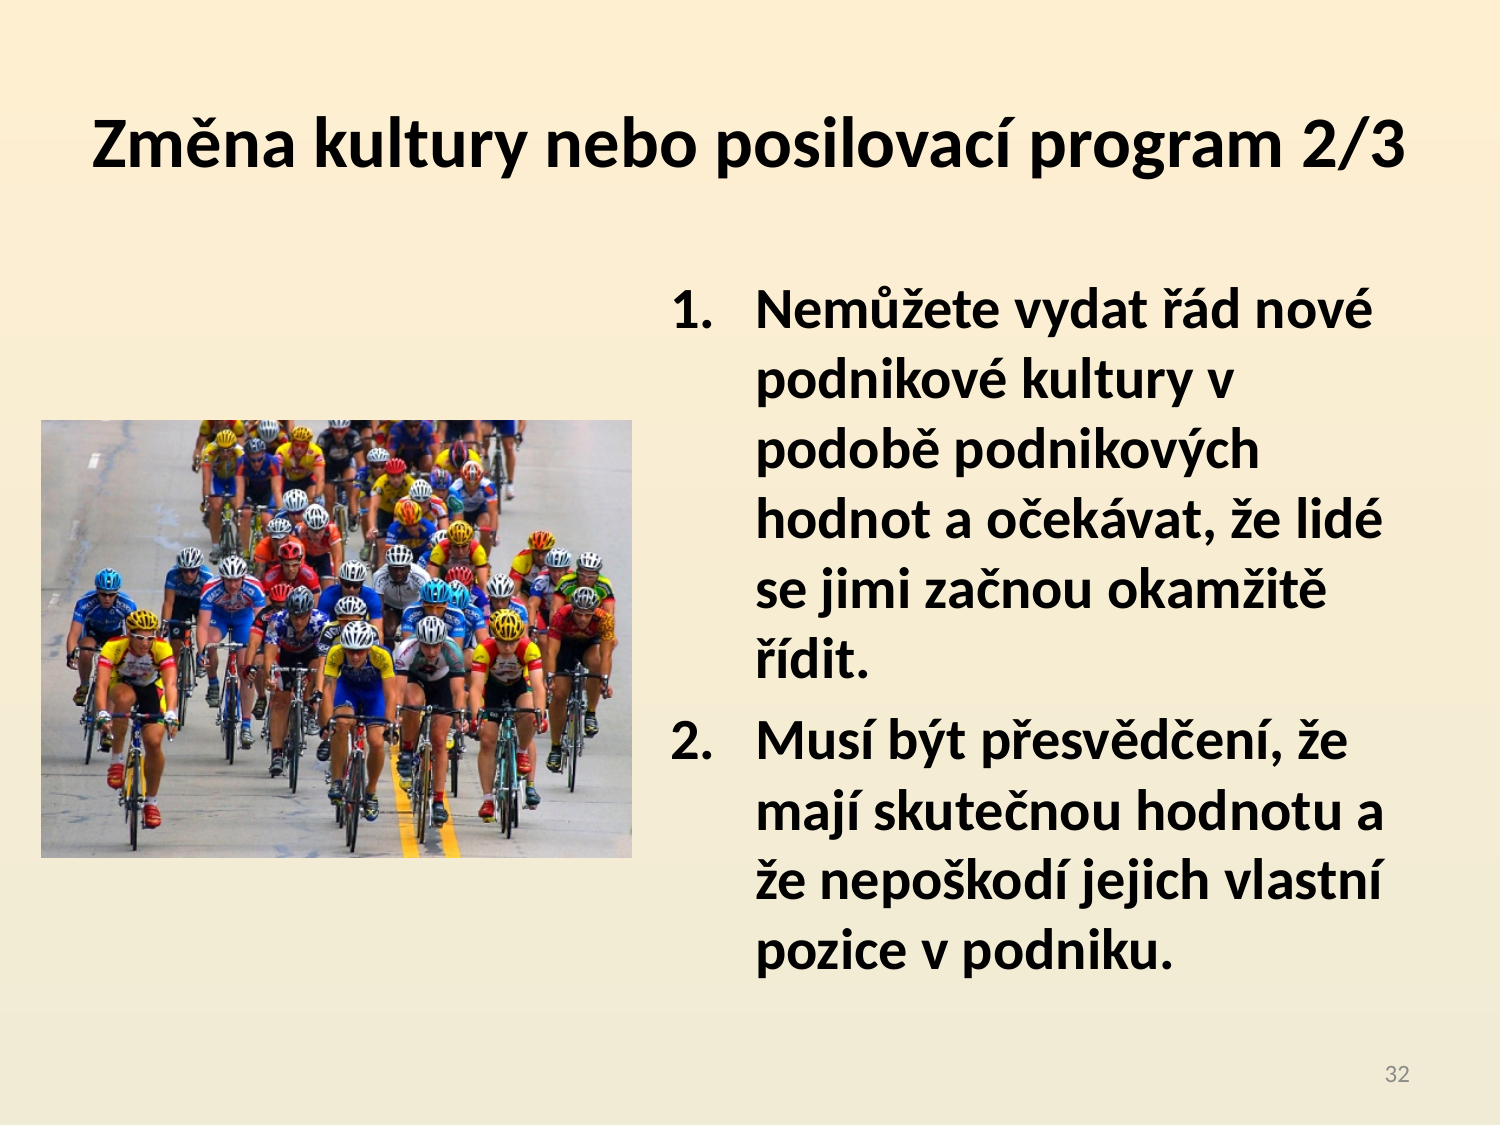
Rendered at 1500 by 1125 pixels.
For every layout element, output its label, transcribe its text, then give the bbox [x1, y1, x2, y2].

title Změna kultury nebo posilovací program 2/3 [75, 45, 1425, 233]
slide_number 32 [1074, 1042, 1425, 1103]
list Nemůžete vydat řád nové podnikové kultury v podobě podnikových hodnot a očekávat, že lidé se jimi začnou okamžitě řídit. Musí být přesvědčení, že mají skutečnou hodnotu a že nepoškodí jejich vlastní pozice v podniku. [655, 262, 1425, 1005]
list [41, 420, 633, 859]
